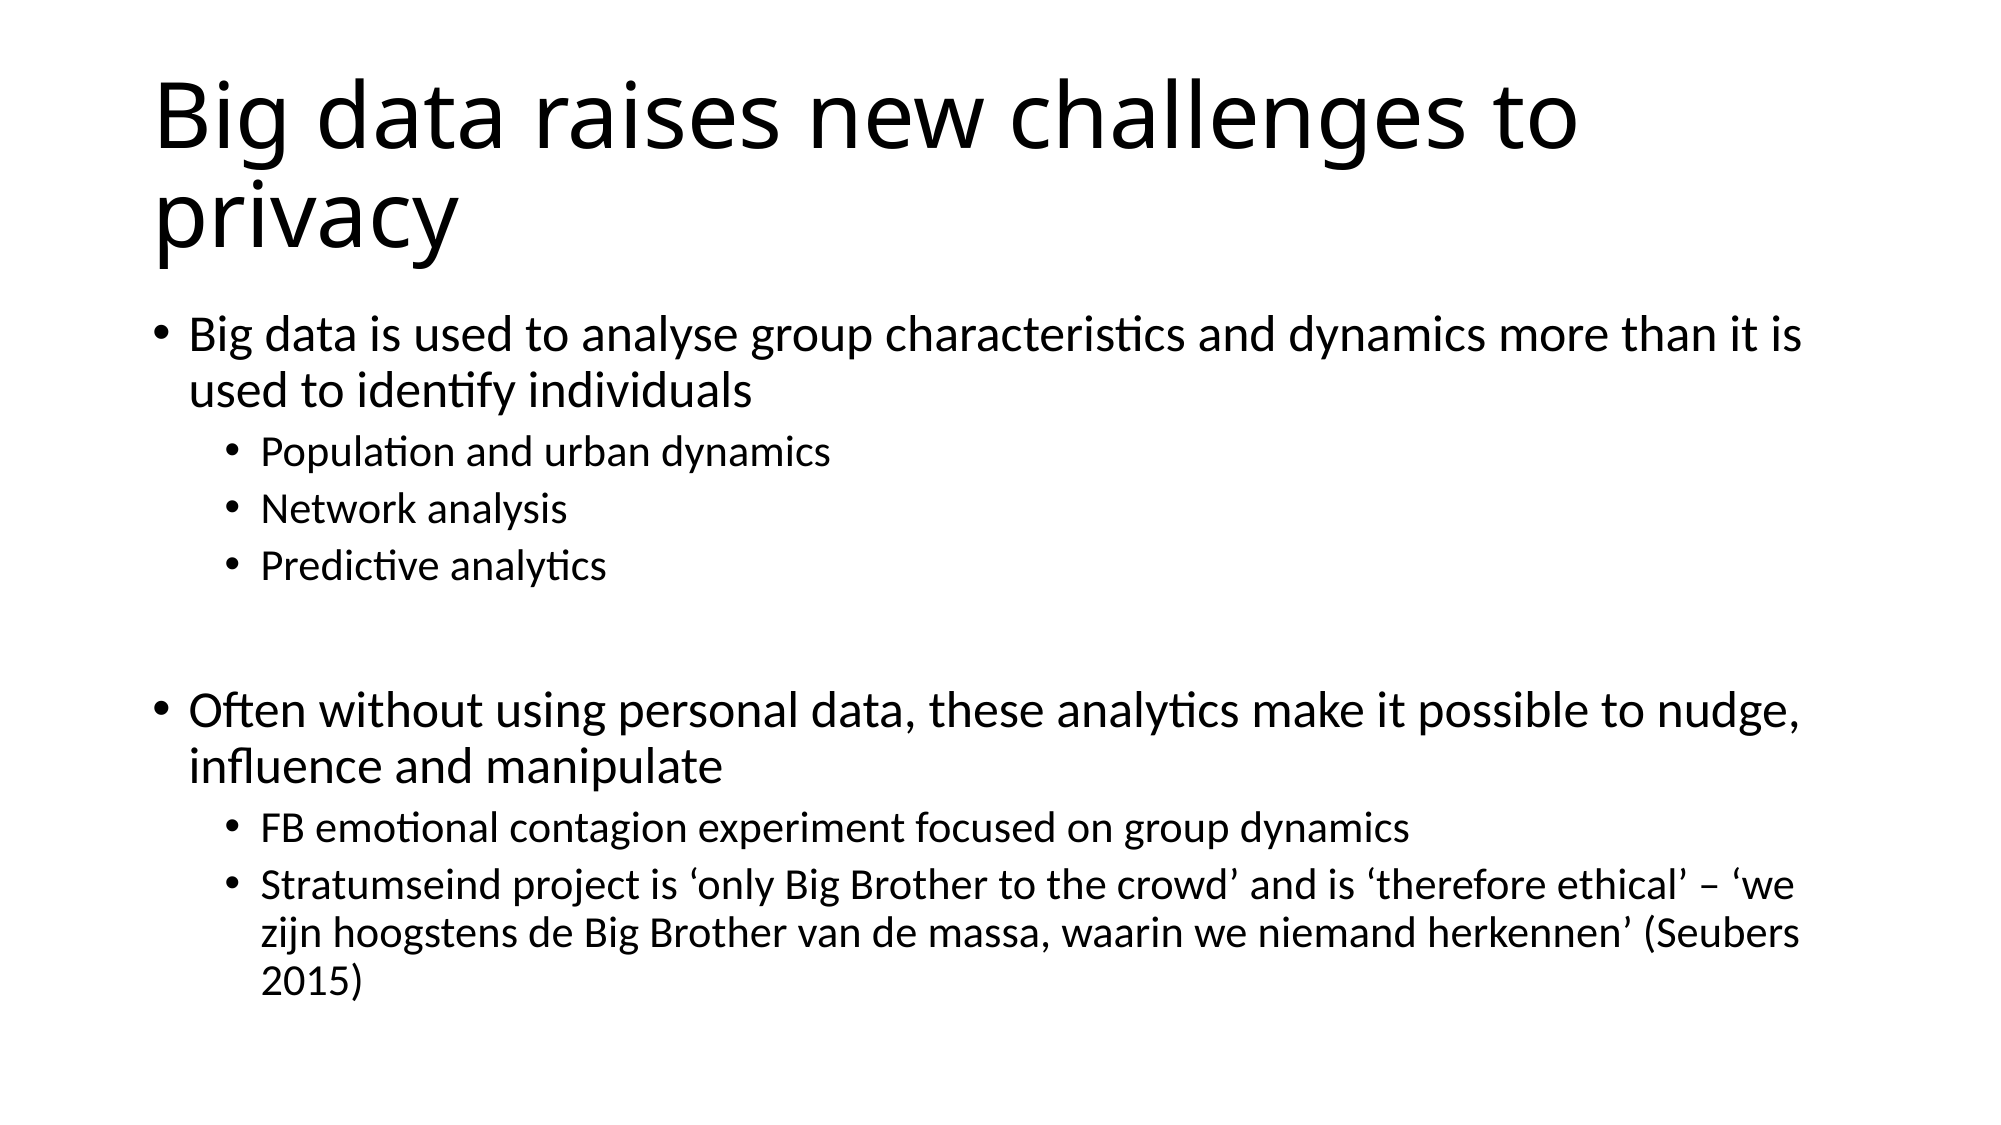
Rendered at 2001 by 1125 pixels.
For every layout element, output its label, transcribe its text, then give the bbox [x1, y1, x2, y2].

list Big data is used to analyse group characteristics and dynamics more than it is used to identify individuals Population and urban dynamics Network analysis Predictive analytics Often without using personal data, these analytics make it possible to nudge, influence and manipulate FB emotional contagion experiment focused on group dynamics Stratumseind project is ‘only Big Brother to the crowd’ and is ‘therefore ethical’ – ‘we zijn hoogstens de Big Brother van de massa, waarin we niemand herkennen’ (Seubers 2015) [137, 299, 1863, 1014]
title Big data raises new challenges to privacy [137, 59, 1863, 278]
